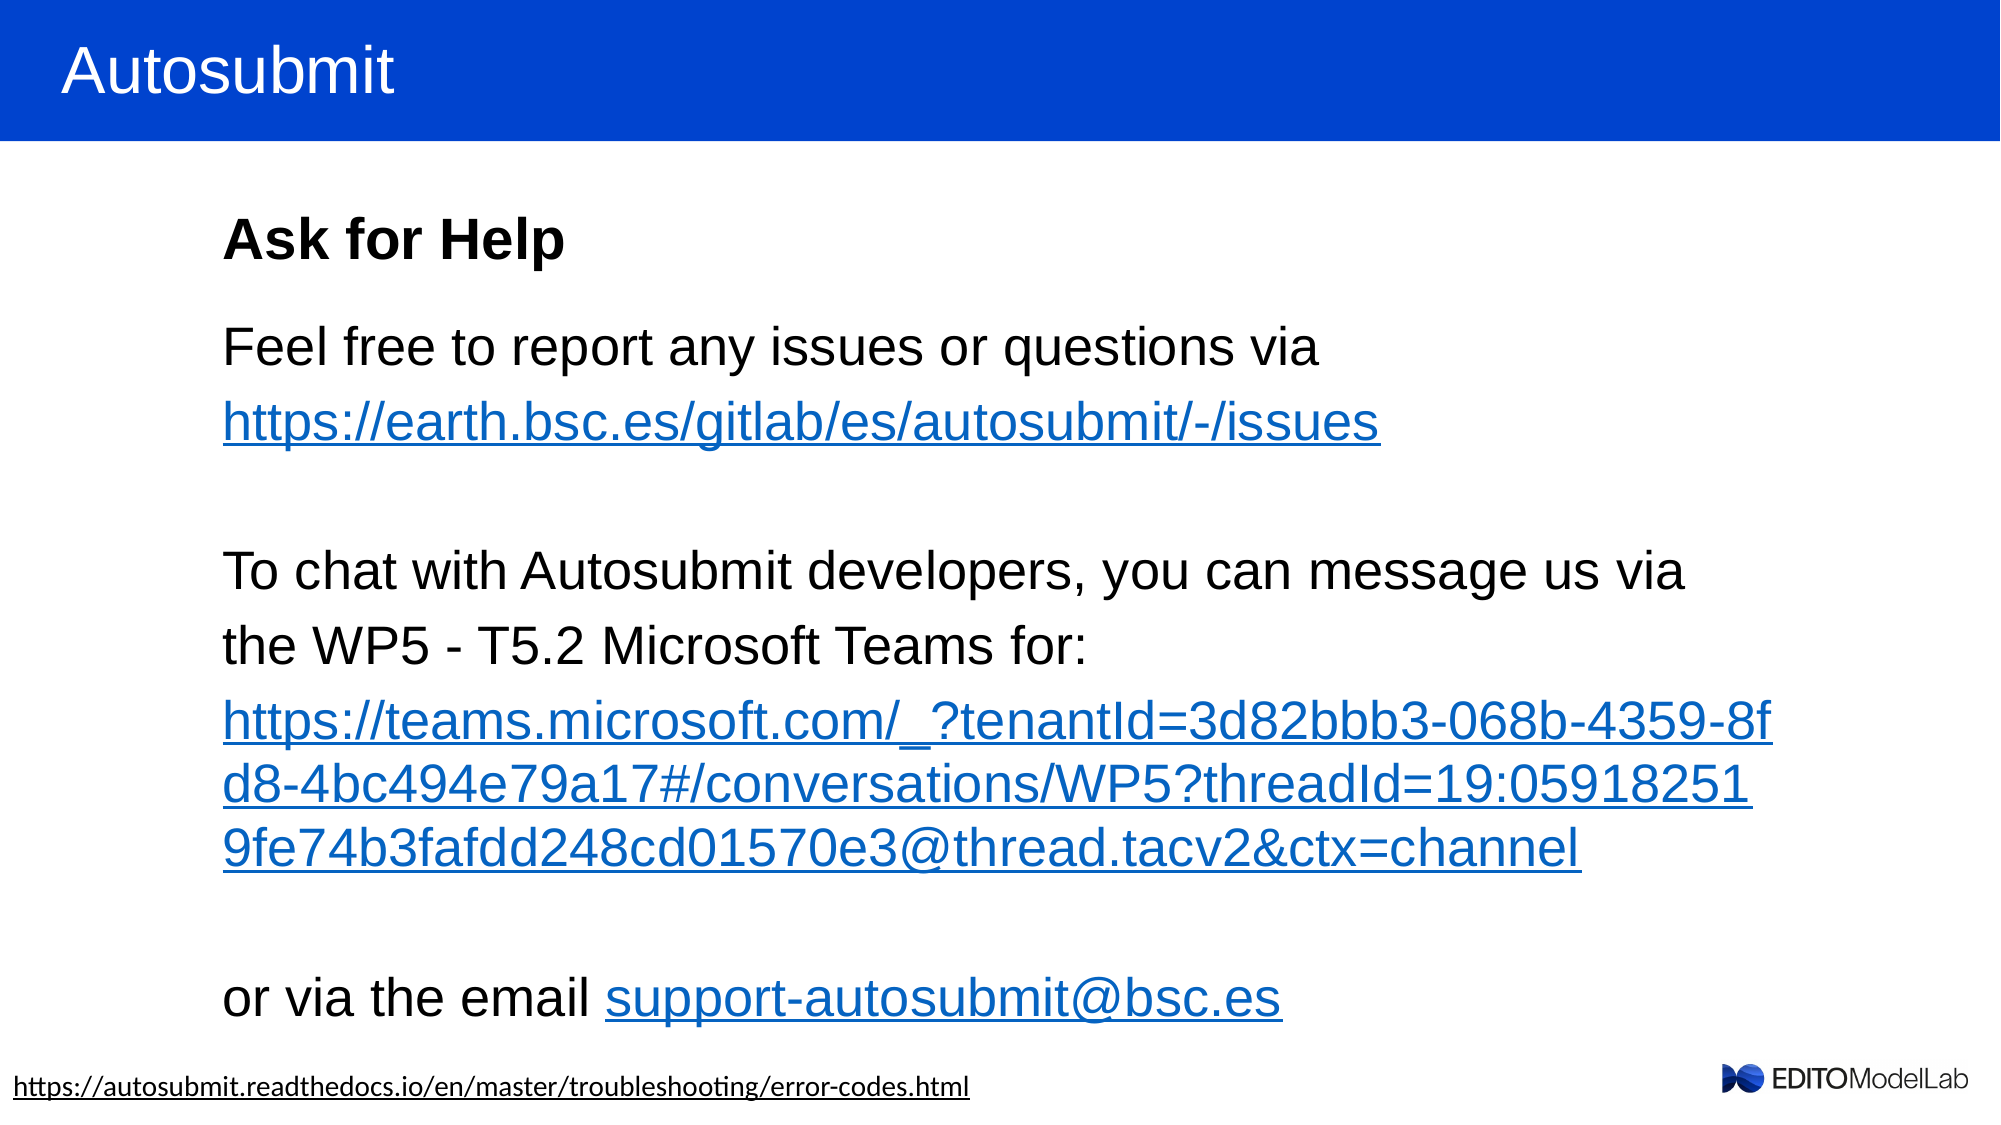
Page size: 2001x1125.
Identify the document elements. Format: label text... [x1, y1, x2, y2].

text_box Ask for Help [207, 193, 1373, 294]
picture [1946, 1059, 1968, 1094]
text_box https://autosubmit.readthedocs.io/en/master/troubleshooting/error-codes.html [0, 1052, 1946, 1125]
text_box Feel free to report any issues or questions via https://earth.bsc.es/gitlab/es/autosubmit/-/issues To chat with Autosubmit developers, you can message us via the WP5 - T5.2 Microsoft Teams for: https://teams.microsoft.com/_?tenantId=3d82bbb3-068b-4359-8fd8-4bc494e79a17#/conversations/WP5?threadId=19:059182519fe74b3fafdd248cd01570e3@thread.tacv2&ctx=channel or via the email support-autosubmit@bsc.es [207, 294, 1793, 700]
text_box Autosubmit [46, 18, 1212, 115]
